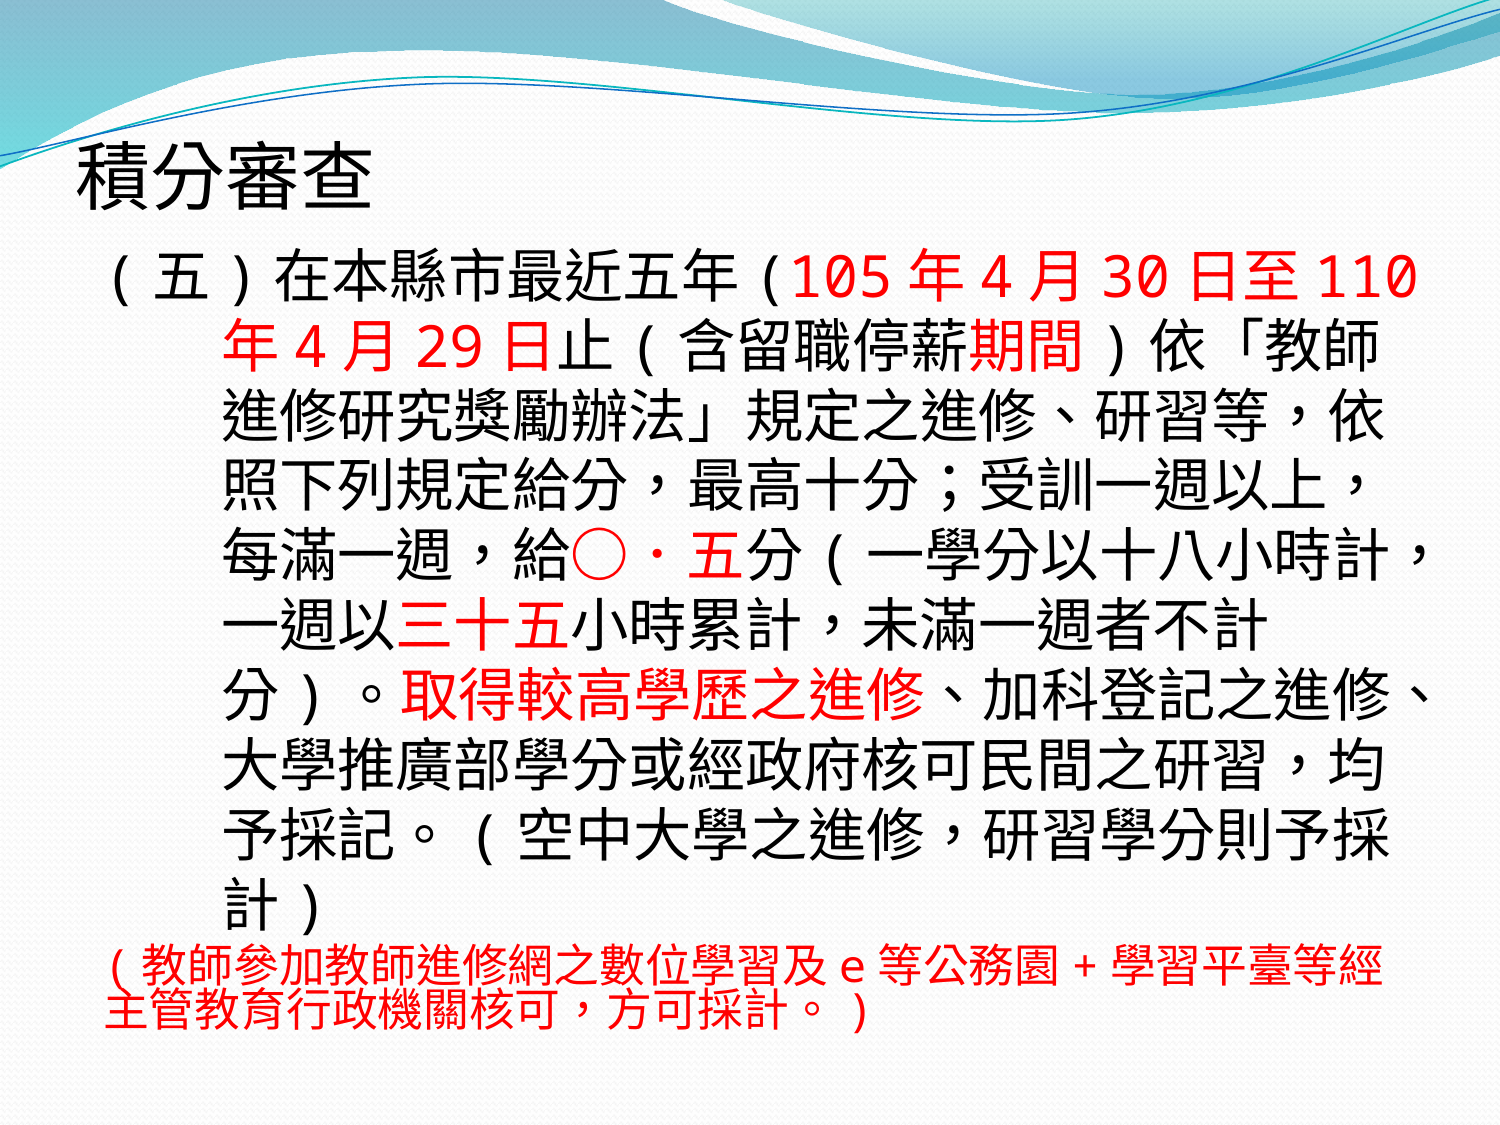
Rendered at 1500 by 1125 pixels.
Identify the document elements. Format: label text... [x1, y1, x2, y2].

title 積分審查 [75, 115, 1425, 220]
list (五)在本縣市最近五年(105年4月30日至110年4月29日止(含留職停薪期間)依「教師進修研究獎勵辦法」規定之進修、研習等，依照下列規定給分，最高十分；受訓一週以上，每滿一週，給○．五分(一學分以十八小時計，一週以三十五小時累計，未滿一週者不計分)。取得較高學歷之進修、加科登記之進修、大學推廣部學分或經政府核可民間之研習，均予採記。(空中大學之進修，研習學分則予採計) (教師參加教師進修網之數位學習及e等公務園+學習平臺等經主管教育行政機關核可，方可採計。) [88, 231, 1439, 1043]
